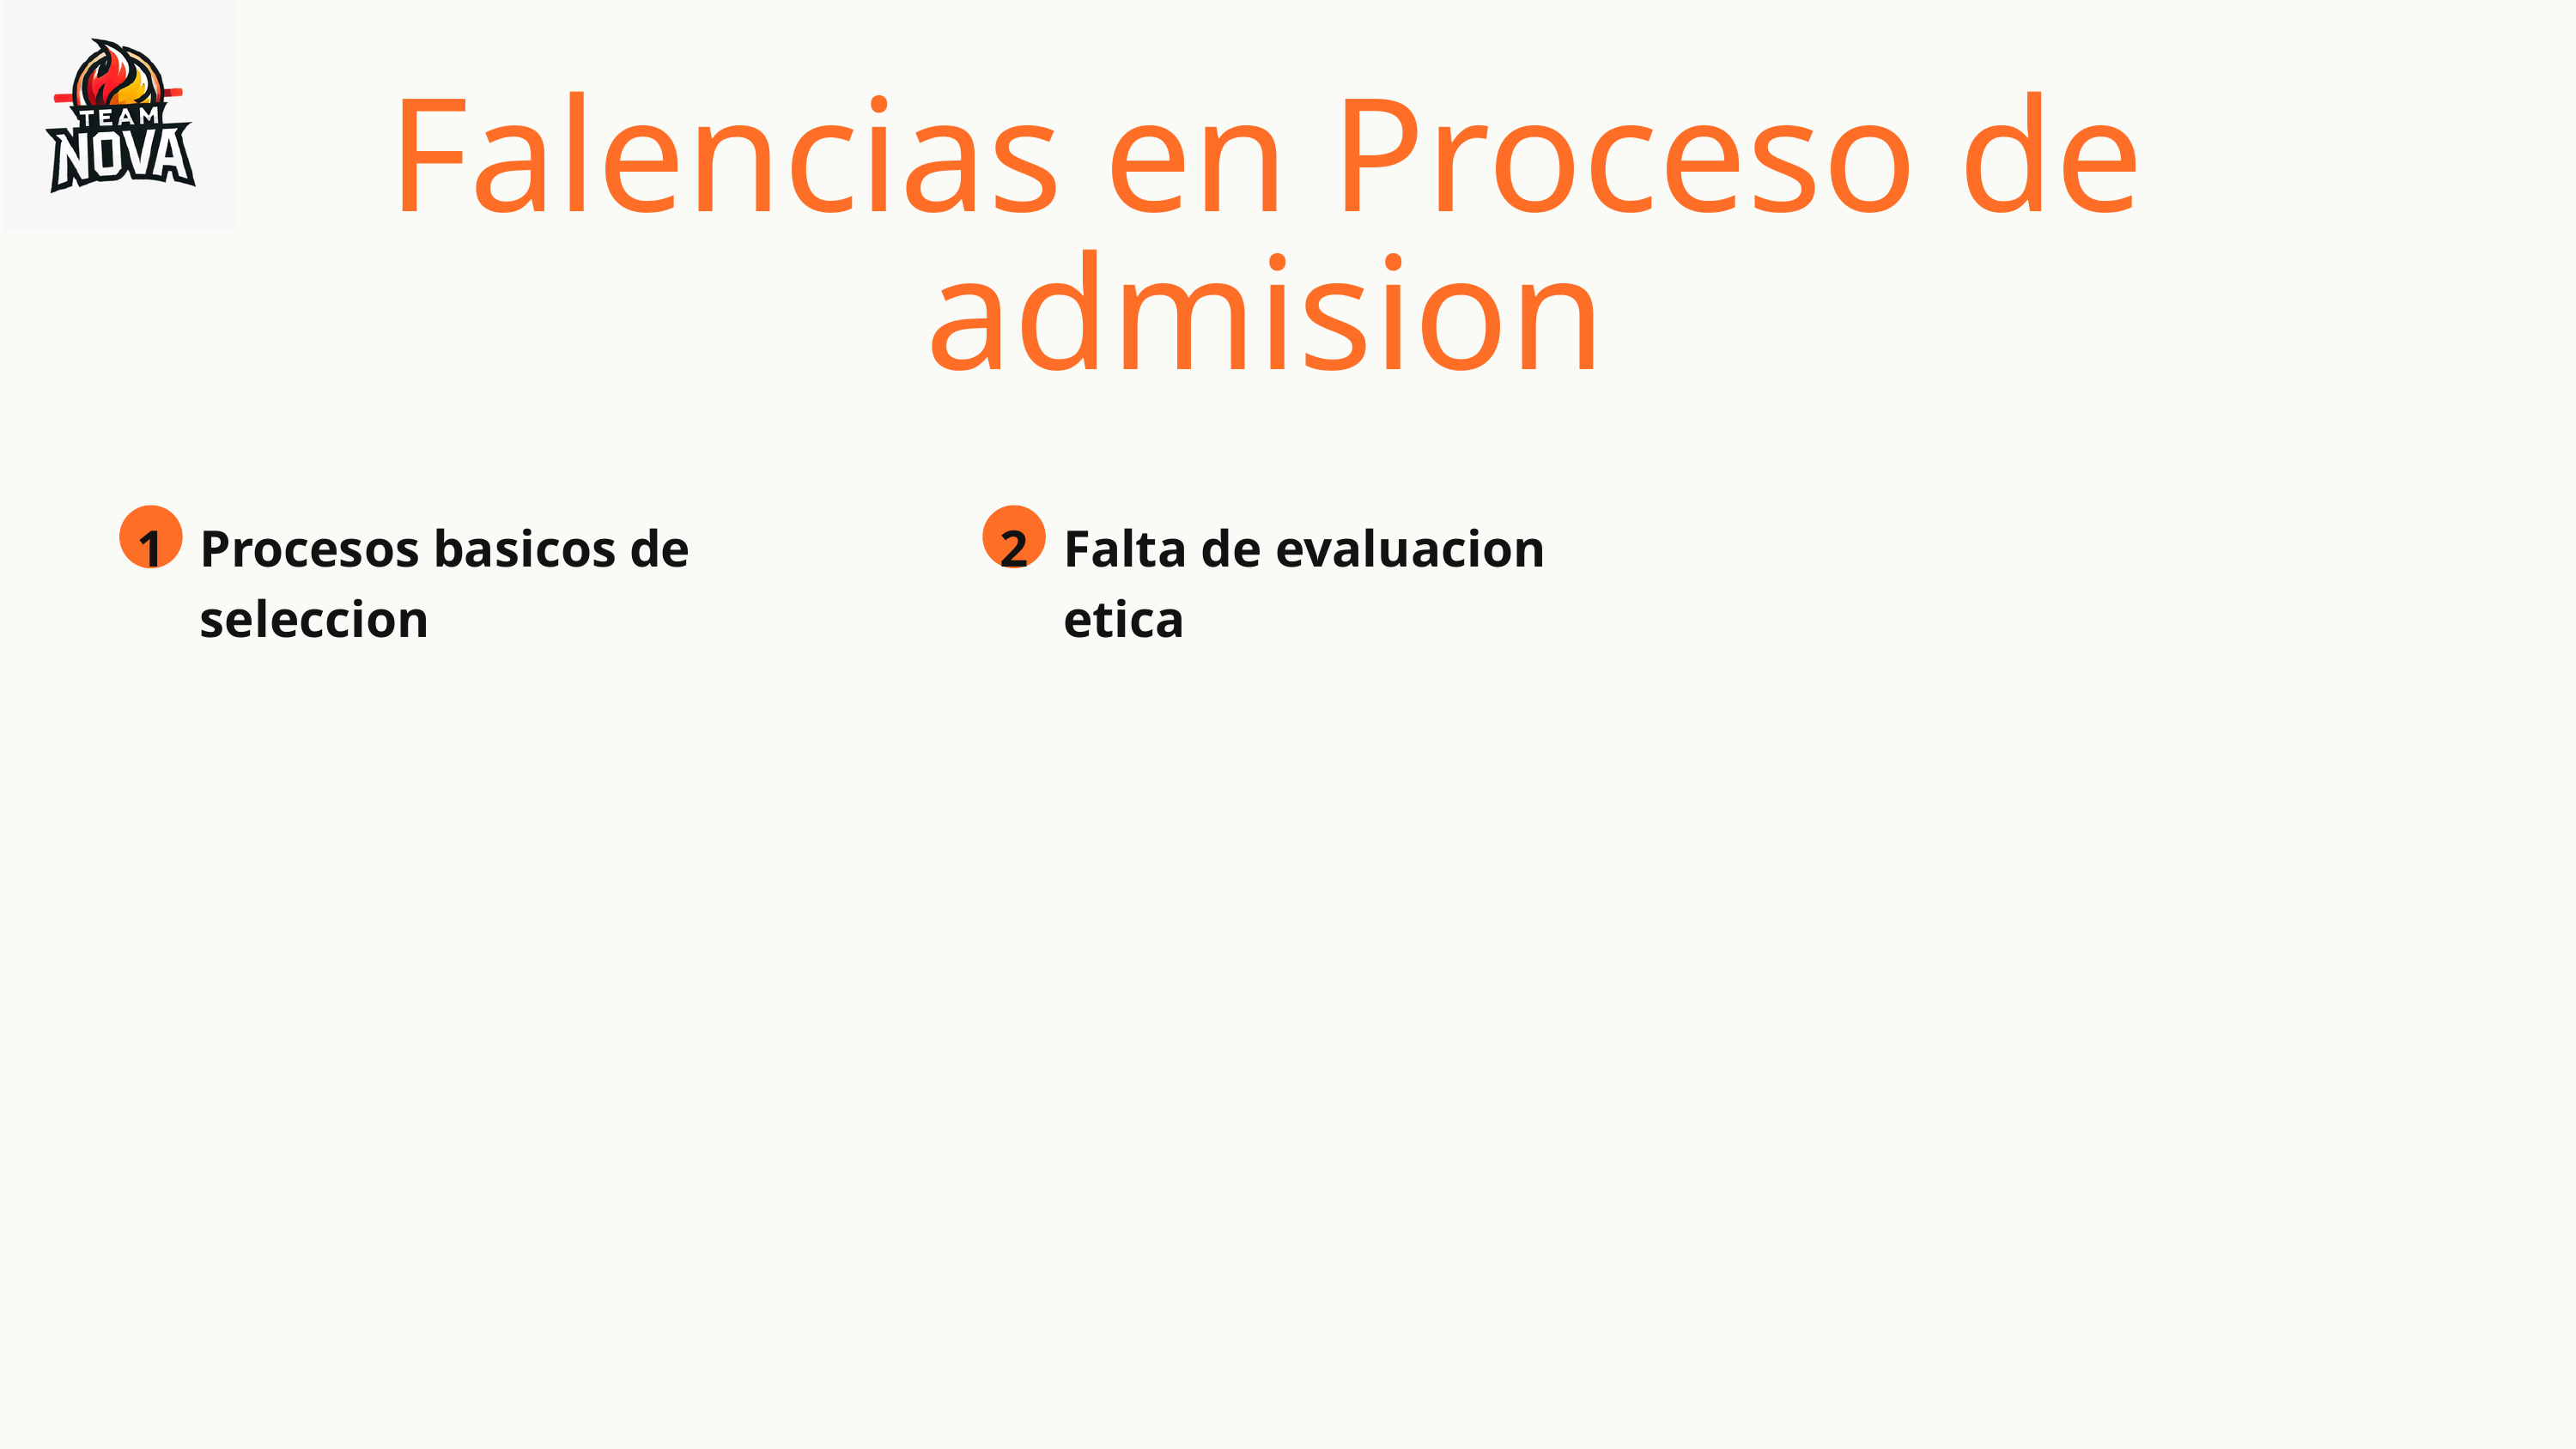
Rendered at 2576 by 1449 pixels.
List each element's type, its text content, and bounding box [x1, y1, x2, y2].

text_box [3, 0, 235, 232]
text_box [981, 505, 1047, 569]
text_box Falta de evaluacion etica [1063, 506, 1555, 647]
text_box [118, 505, 183, 569]
text_box Procesos basicos de seleccion [199, 506, 692, 647]
text_box Falencias en Proceso de admision [263, 86, 2269, 401]
text_box 2 [982, 574, 1046, 578]
text_box 1 [119, 573, 183, 578]
